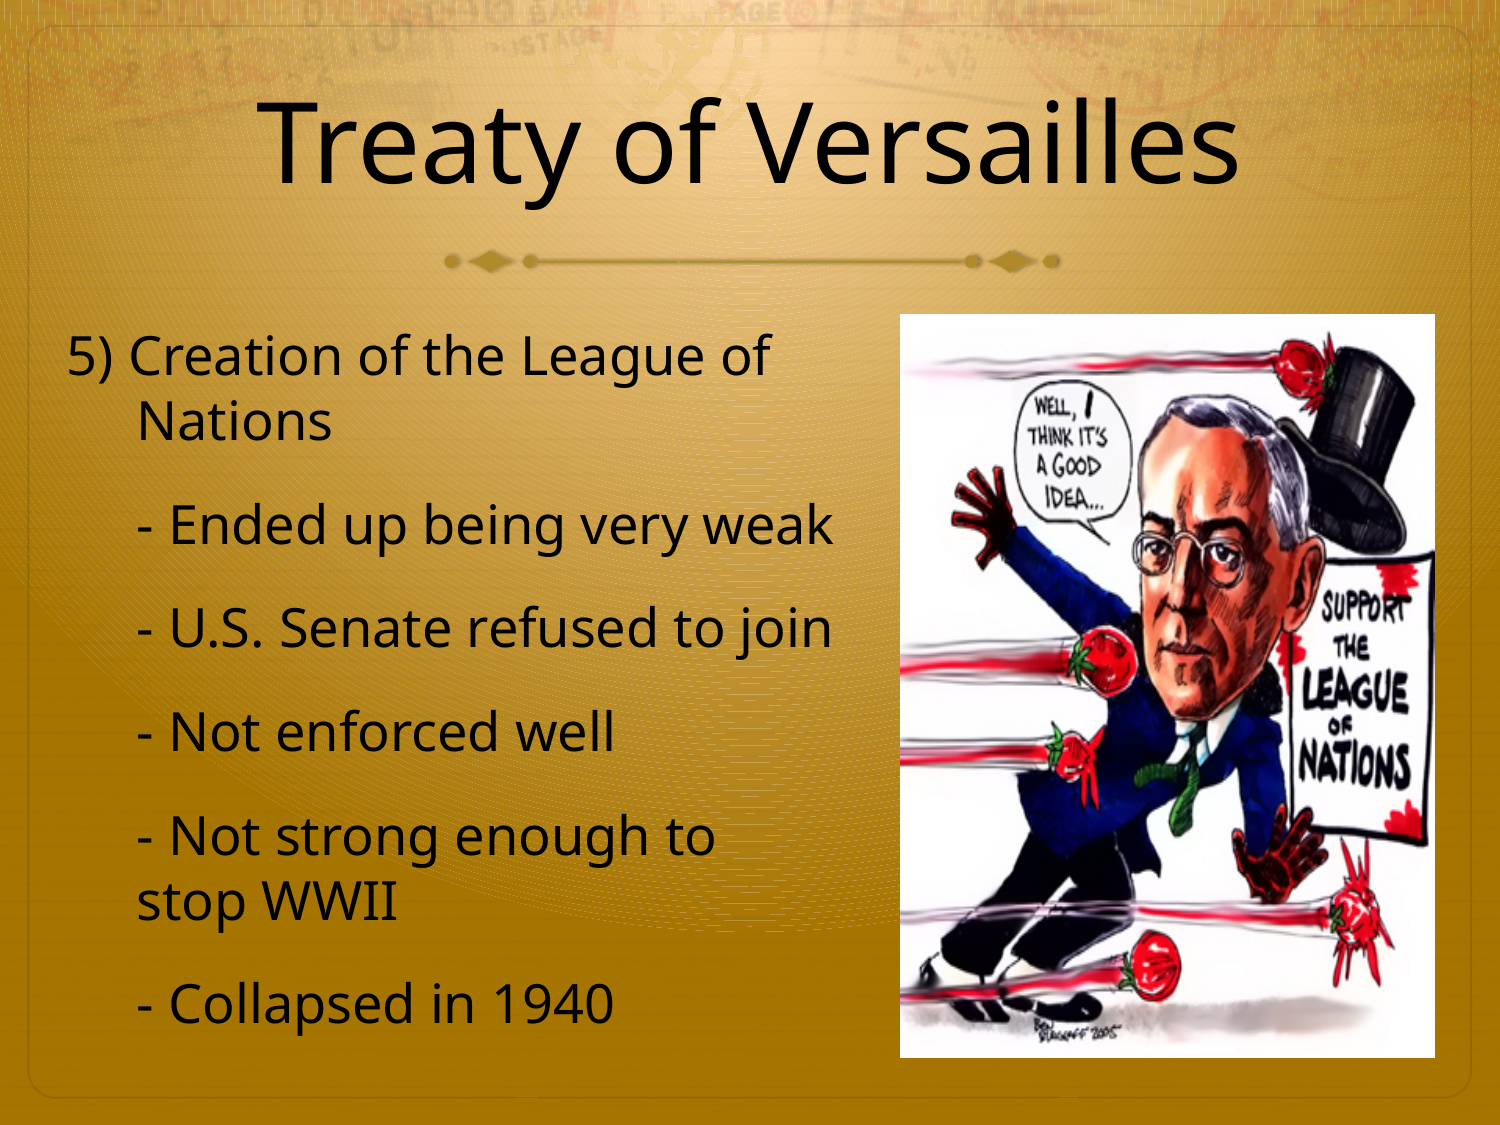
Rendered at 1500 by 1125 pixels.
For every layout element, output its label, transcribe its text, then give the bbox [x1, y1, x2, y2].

list 5) Creation of the League of Nations - Ended up being very weak - U.S. Senate refused to join - Not enforced well - Not strong enough to stop WWII - Collapsed in 1940 [51, 314, 852, 1058]
title Treaty of Versailles [93, 45, 1407, 233]
picture [0, 0, 1500, 1125]
